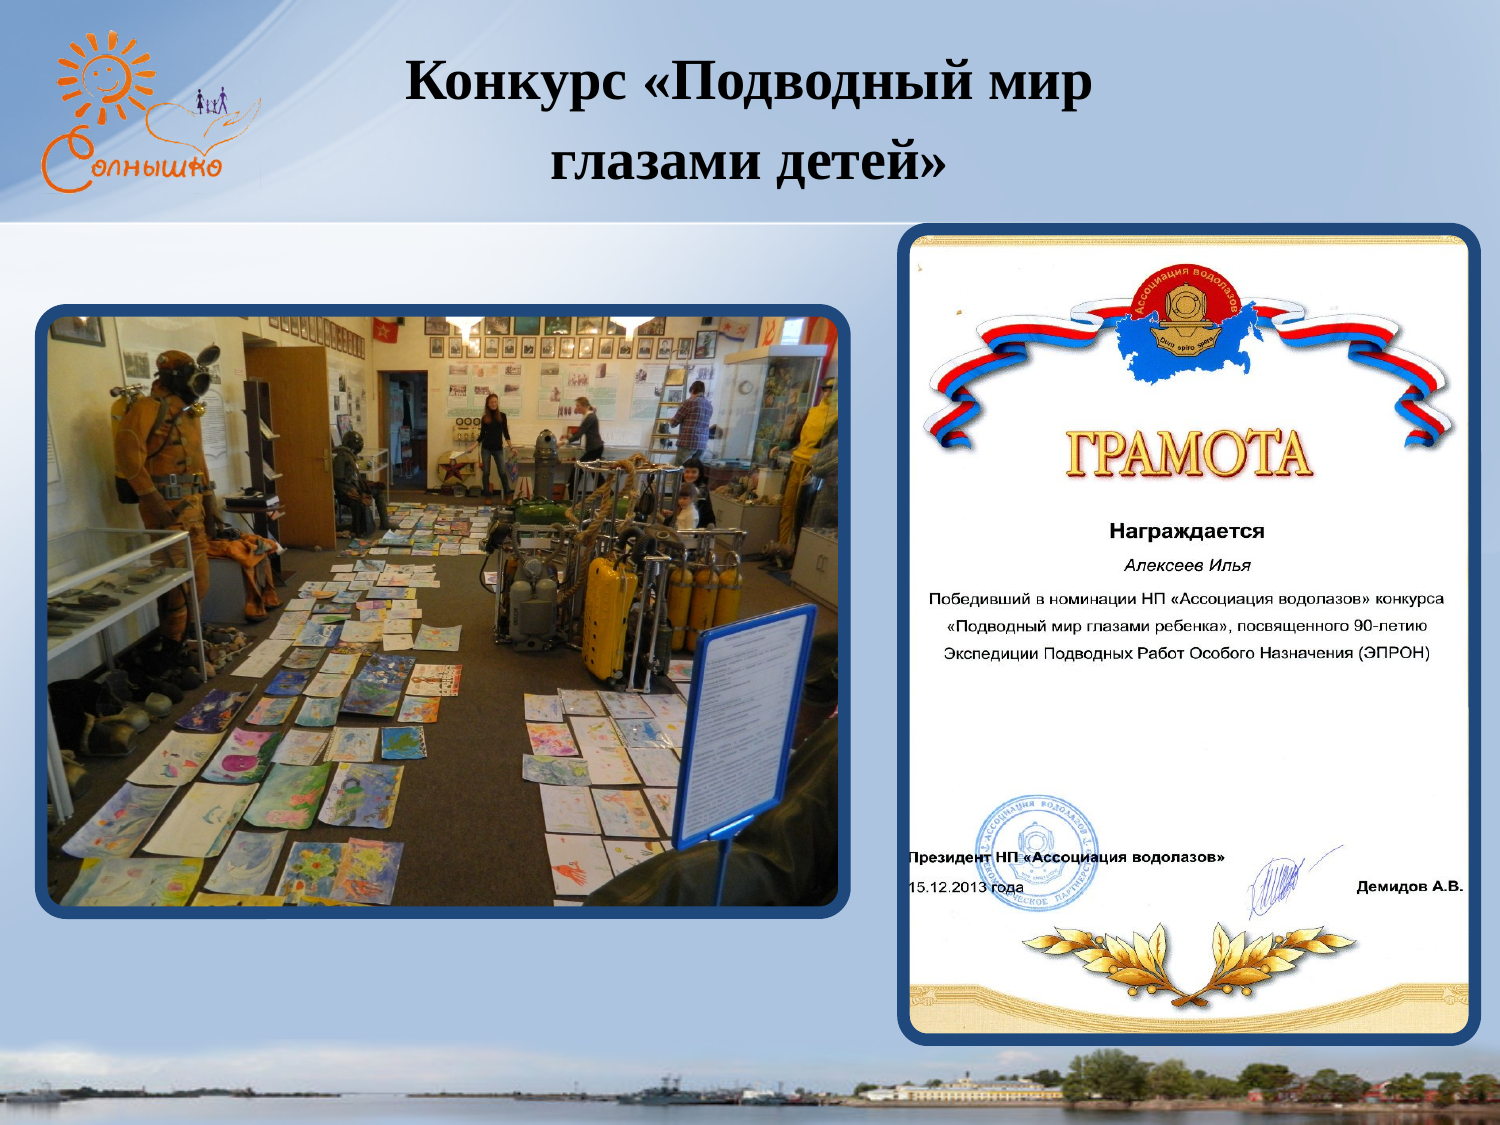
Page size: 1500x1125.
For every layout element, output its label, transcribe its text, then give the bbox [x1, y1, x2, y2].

picture [0, 0, 1500, 1125]
text_box Конкурс «Подводный мир глазами детей» [374, 23, 1125, 199]
